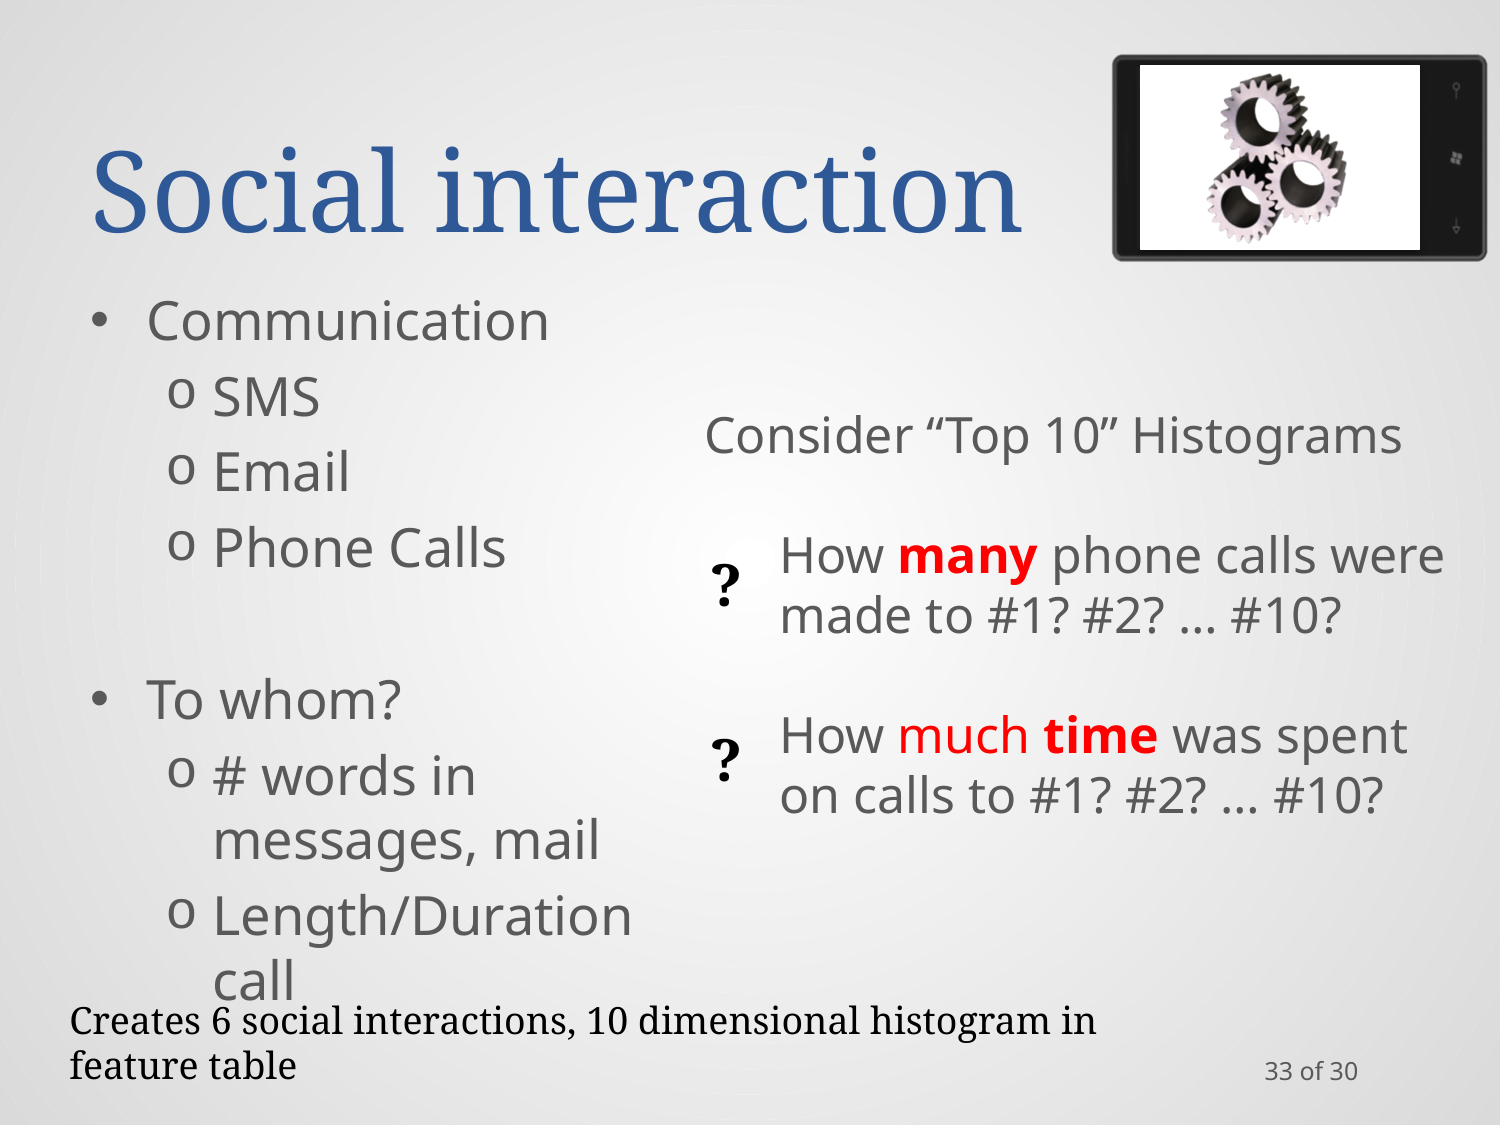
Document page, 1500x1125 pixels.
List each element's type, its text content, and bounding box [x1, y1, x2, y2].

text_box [1185, 0, 1413, 349]
title Social interaction [1416, 0, 1425, 45]
text_box Creates 6 social interactions, 10 dimensional histogram in feature table [54, 989, 1142, 1095]
text_box ? [695, 540, 757, 626]
list Communication SMS Email Phone Calls To whom? # words in messages, mail Length/Duration call [75, 278, 716, 989]
text_box ? [695, 716, 757, 801]
slide_number 33 of 30 [1260, 1042, 1444, 1103]
text_box Consider “Top 10” Histograms How many phone calls were made to #1? #2? … #10? How much time was spent on calls to #1? #2? … #10? [689, 395, 1490, 831]
picture [1413, 46, 1490, 271]
picture [1110, 46, 1185, 271]
title Social interaction [75, 0, 1180, 263]
